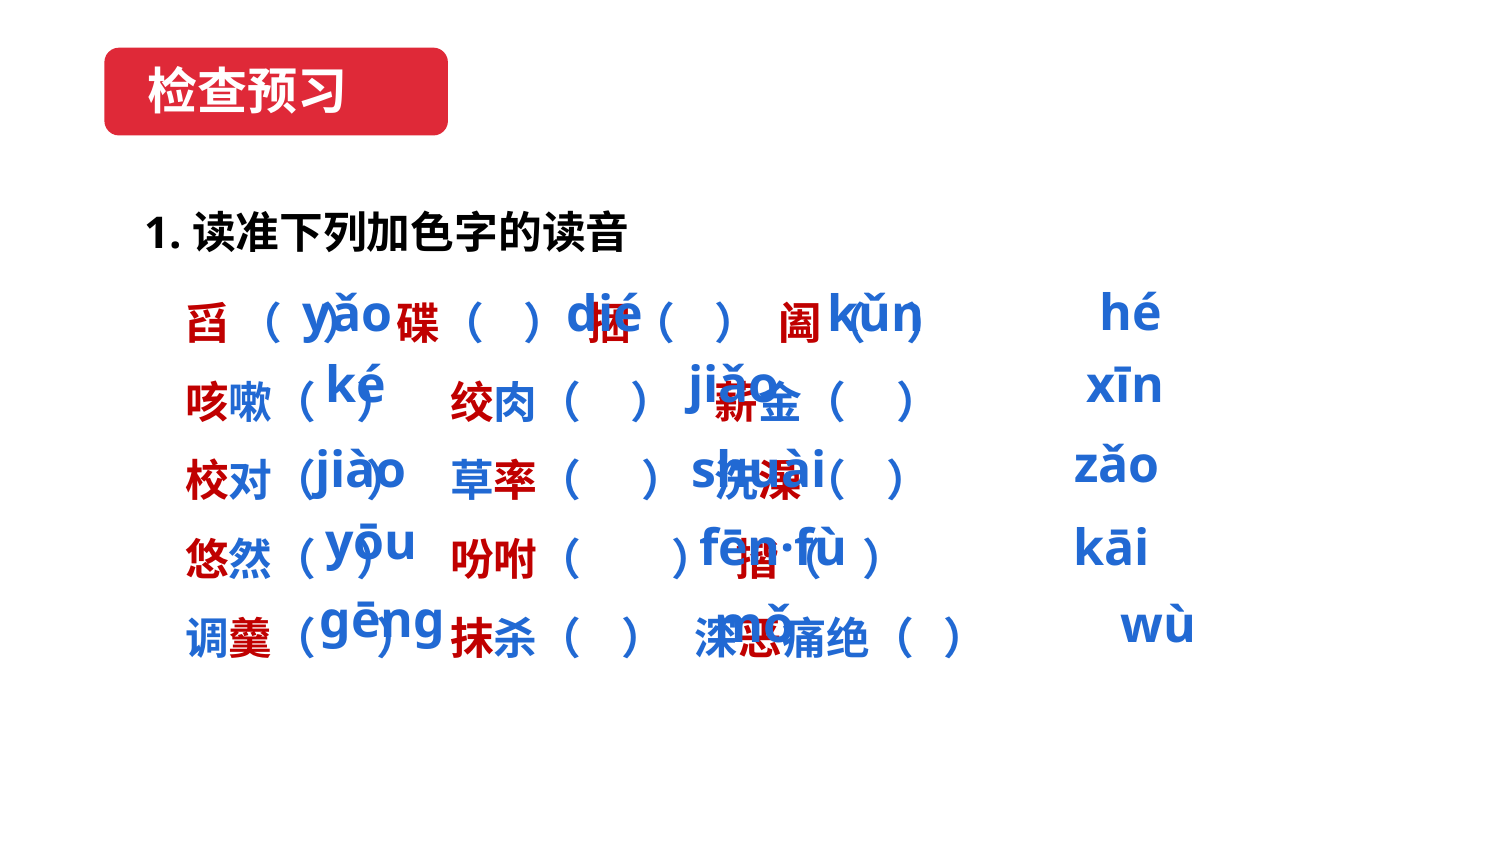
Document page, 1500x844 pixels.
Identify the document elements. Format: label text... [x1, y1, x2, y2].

text_box mǒ [703, 586, 806, 658]
text_box zǎo [1062, 426, 1172, 499]
text_box kāi [1061, 509, 1161, 582]
text_box gēng [308, 581, 470, 653]
text_box ké [314, 347, 398, 419]
text_box fēn·fù [688, 509, 859, 582]
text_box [104, 47, 448, 136]
text_box yǎo [291, 275, 418, 347]
text_box jiào [303, 432, 419, 504]
text_box 舀 （ ） 碟（ ） 捆（ ） 阖（ ） 咳嗽（ ） 绞肉（ ） 薪金（ ） 校对（ ） 草率（ ） 洗澡（ ） 悠然（ ） 吩咐（ ） 揩（ ） 调羹（ ） 抹杀（ ） 深恶痛绝（ ） [173, 263, 1384, 669]
text_box shuài [680, 432, 846, 504]
text_box hé [1088, 274, 1173, 347]
text_box wù [1109, 587, 1208, 659]
text_box kǔn [815, 275, 935, 347]
text_box xīn [1075, 347, 1176, 419]
text_box 1.读准下列加色字的读音 [132, 199, 641, 264]
text_box yōu [314, 504, 430, 576]
text_box dié [555, 275, 655, 347]
text_box jiǎo [676, 347, 792, 419]
